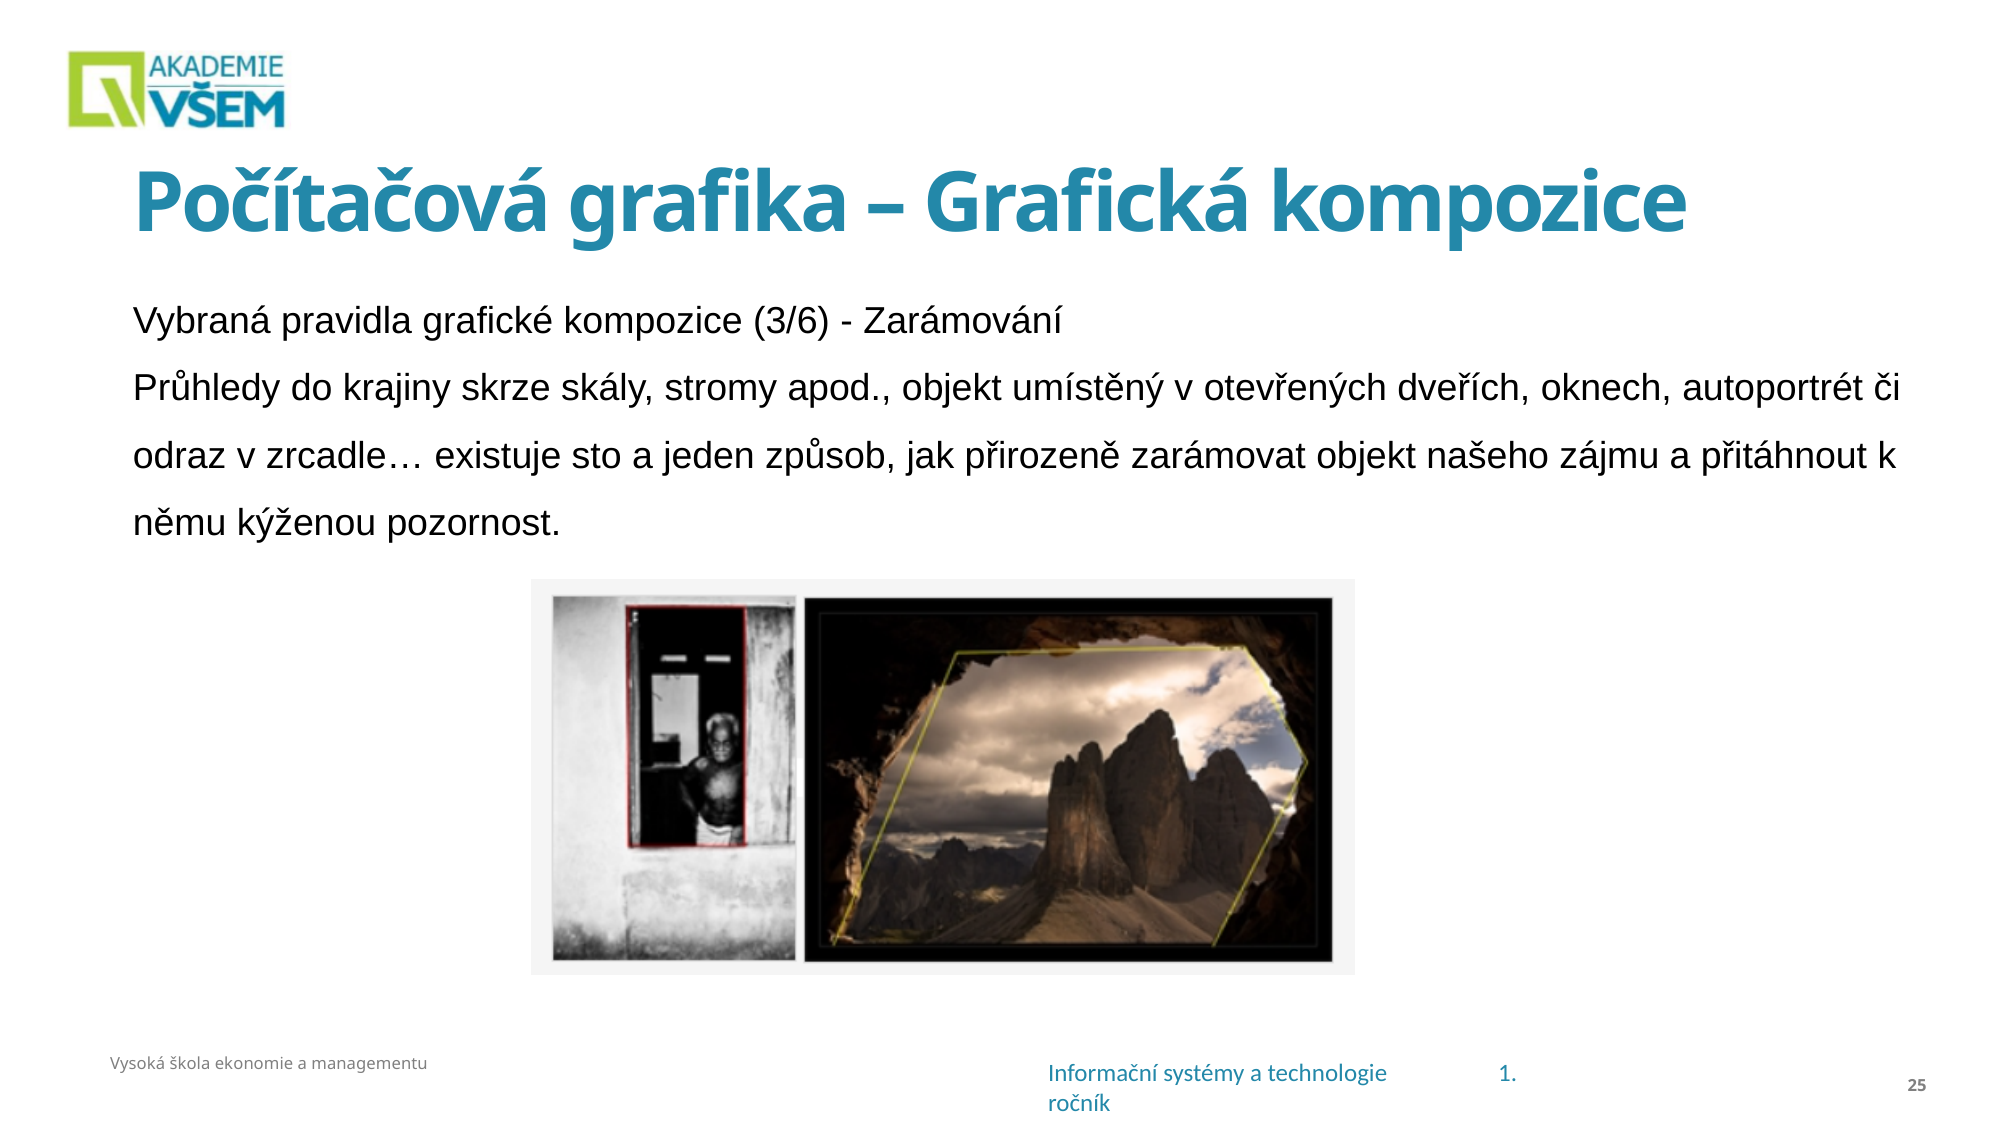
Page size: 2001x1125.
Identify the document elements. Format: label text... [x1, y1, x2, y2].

picture [531, 579, 1355, 975]
text_box Vysoká škola ekonomie a managementu [95, 1045, 443, 1080]
text_box Vybraná pravidla grafické kompozice (3/6) - Zarámování Průhledy do krajiny skrze skály, stromy apod., objekt umístěný v otevřených dveřích, oknech, autoportrét či odraz v zrcadle… existuje sto a jeden způsob, jak přirozeně zarámovat objekt našeho zájmu a přitáhnout k němu kýženou pozornost. [118, 265, 1919, 1033]
picture [58, 38, 298, 136]
slide_number <číslo> [1816, 1062, 1942, 1109]
title Počítačová grafika – Grafická kompozice [132, 171, 1978, 225]
